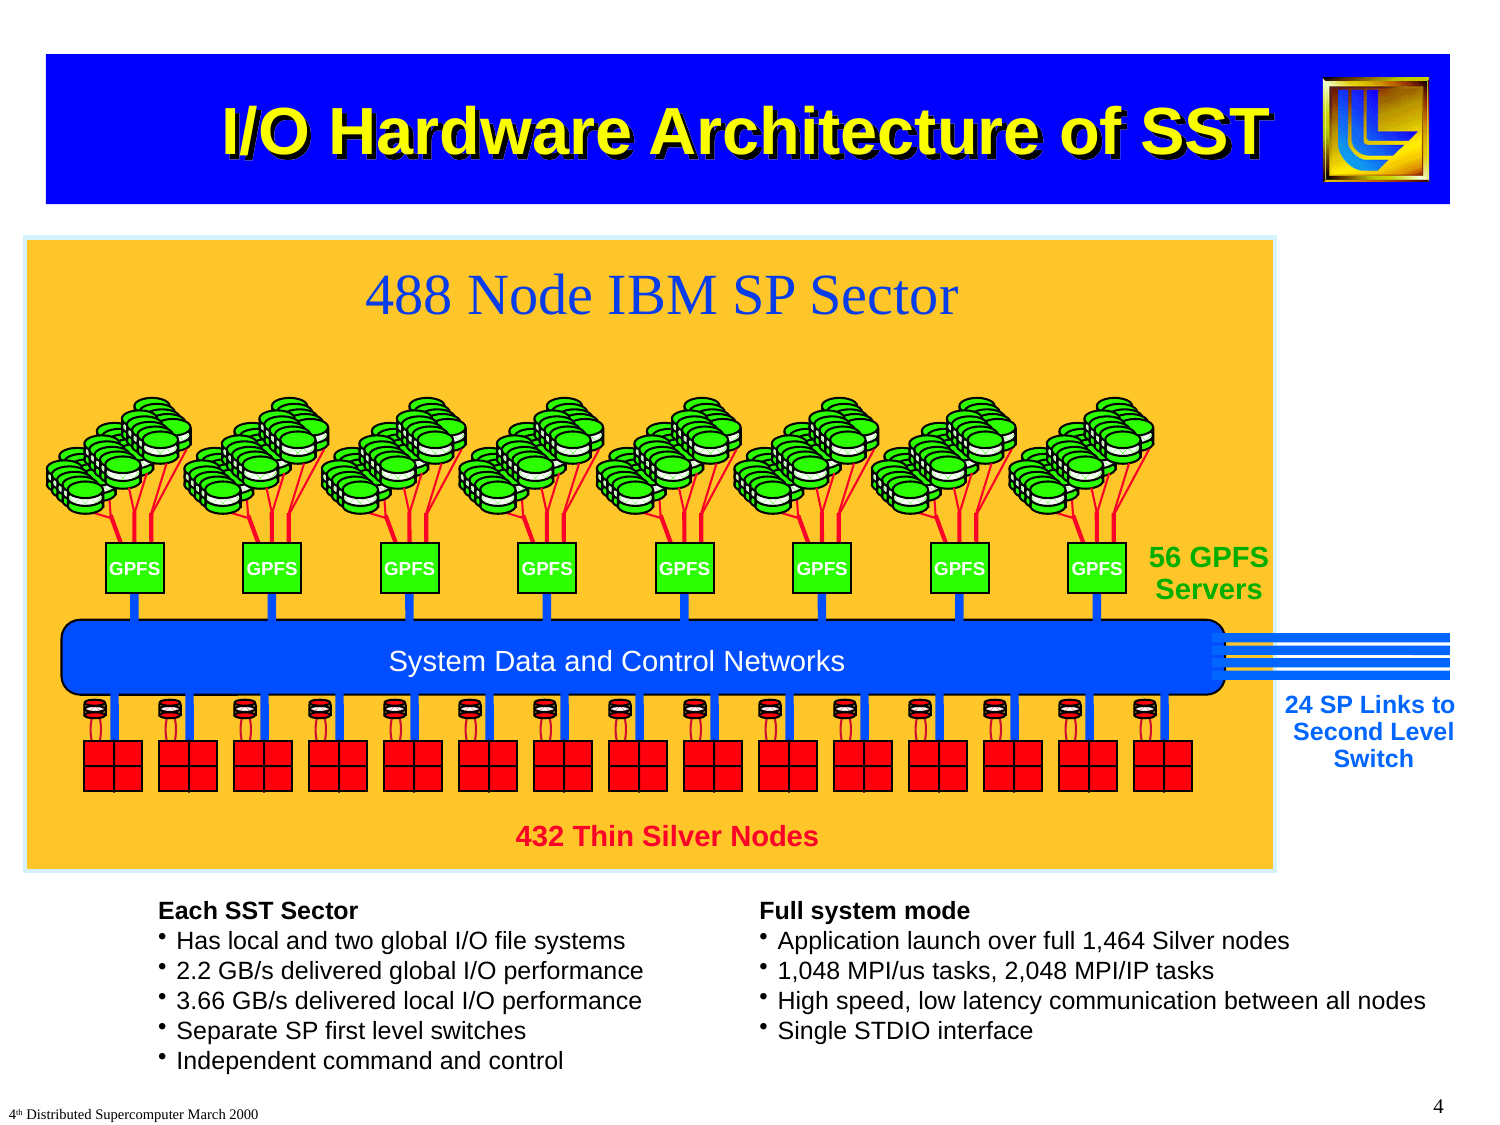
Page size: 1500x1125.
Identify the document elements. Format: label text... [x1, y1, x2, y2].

text_box [61, 619, 1225, 695]
text_box [24, 237, 1275, 871]
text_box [46, 397, 184, 623]
text_box 56 GPFS Servers [1154, 535, 1284, 613]
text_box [909, 685, 968, 793]
text_box 24 SP Links to Second Level Switch [1270, 684, 1478, 781]
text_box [84, 685, 143, 793]
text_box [834, 685, 893, 793]
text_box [309, 685, 368, 793]
text_box 488 Node IBM SP Sector [350, 248, 974, 334]
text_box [596, 397, 734, 623]
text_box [159, 685, 218, 793]
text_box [1059, 685, 1118, 793]
title I/O Hardware Architecture of SST [180, 62, 1313, 175]
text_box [759, 685, 818, 793]
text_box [871, 397, 1009, 623]
text_box Each SST Sector Has local and two global I/O file systems 2.2 GB/s delivered global I/O performance 3.66 GB/s delivered local I/O performance Separate SP first level switches Independent command and control [143, 887, 661, 1082]
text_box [984, 685, 1043, 793]
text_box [459, 397, 596, 623]
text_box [1009, 397, 1154, 623]
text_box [459, 685, 518, 793]
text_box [1211, 637, 1450, 676]
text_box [184, 397, 321, 623]
text_box Full system mode Application launch over full 1,464 Silver nodes 1,048 MPI/us tasks, 2,048 MPI/IP tasks High speed, low latency communication between all nodes Single STDIO interface [744, 887, 1443, 1052]
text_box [534, 685, 593, 793]
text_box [609, 685, 668, 793]
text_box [234, 685, 293, 793]
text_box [684, 685, 743, 793]
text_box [321, 397, 459, 623]
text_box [734, 397, 871, 623]
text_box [1134, 685, 1193, 793]
text_box 432 Thin Silver Nodes [500, 810, 835, 860]
text_box System Data and Control Networks [373, 635, 861, 685]
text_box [384, 685, 443, 793]
